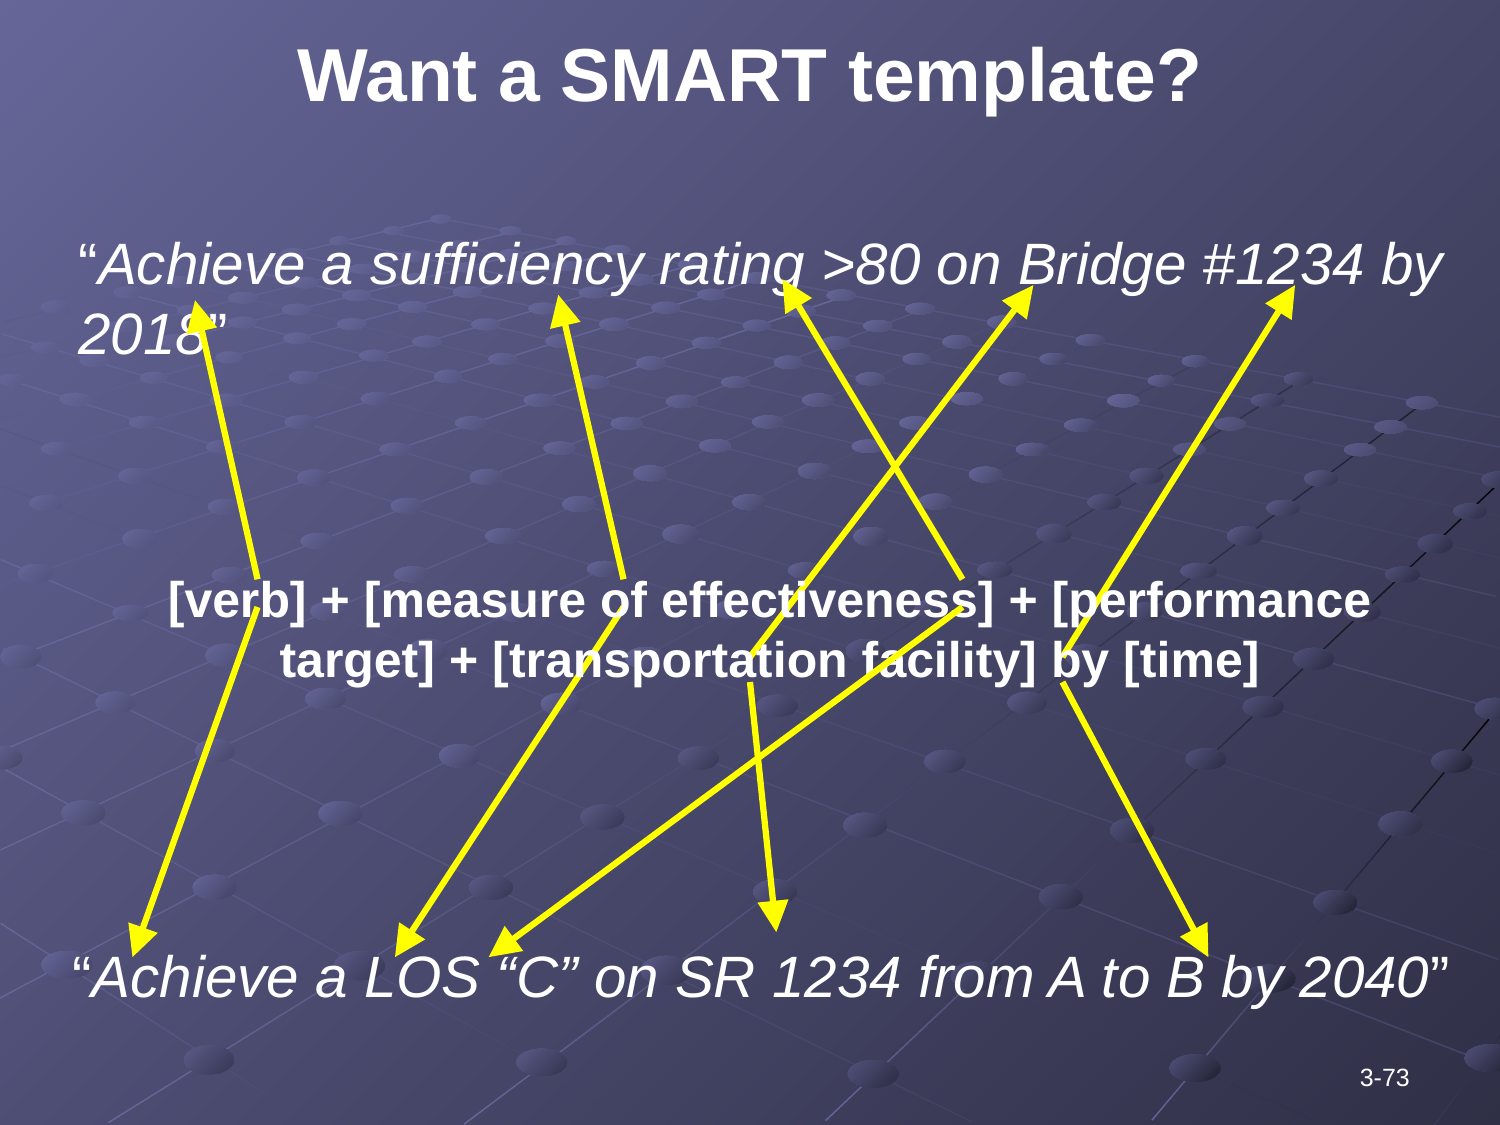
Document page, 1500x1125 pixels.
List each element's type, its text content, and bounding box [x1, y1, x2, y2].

slide_number 3-73 [1074, 1023, 1426, 1100]
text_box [782, 279, 963, 580]
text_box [194, 300, 258, 580]
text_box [488, 606, 963, 958]
text_box “Achieve a LOS “C” on SR 1234 from A to B by 2040” [57, 932, 1495, 1017]
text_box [558, 294, 624, 580]
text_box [132, 606, 258, 958]
title Want a SMART template? [0, 2, 1500, 141]
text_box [1062, 681, 1209, 958]
text_box “Achieve a sufficiency rating >80 on Bridge #1234 by 2018” [63, 219, 1500, 374]
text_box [1062, 284, 1296, 658]
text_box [394, 606, 487, 958]
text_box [749, 284, 1034, 658]
text_box [verb] + [measure of effectiveness] + [performance target] + [transportation facility] by [time] [966, 519, 1445, 795]
text_box [verb] + [measure of effectiveness] + [performance target] + [transportation facility] by [time] [95, 519, 744, 795]
